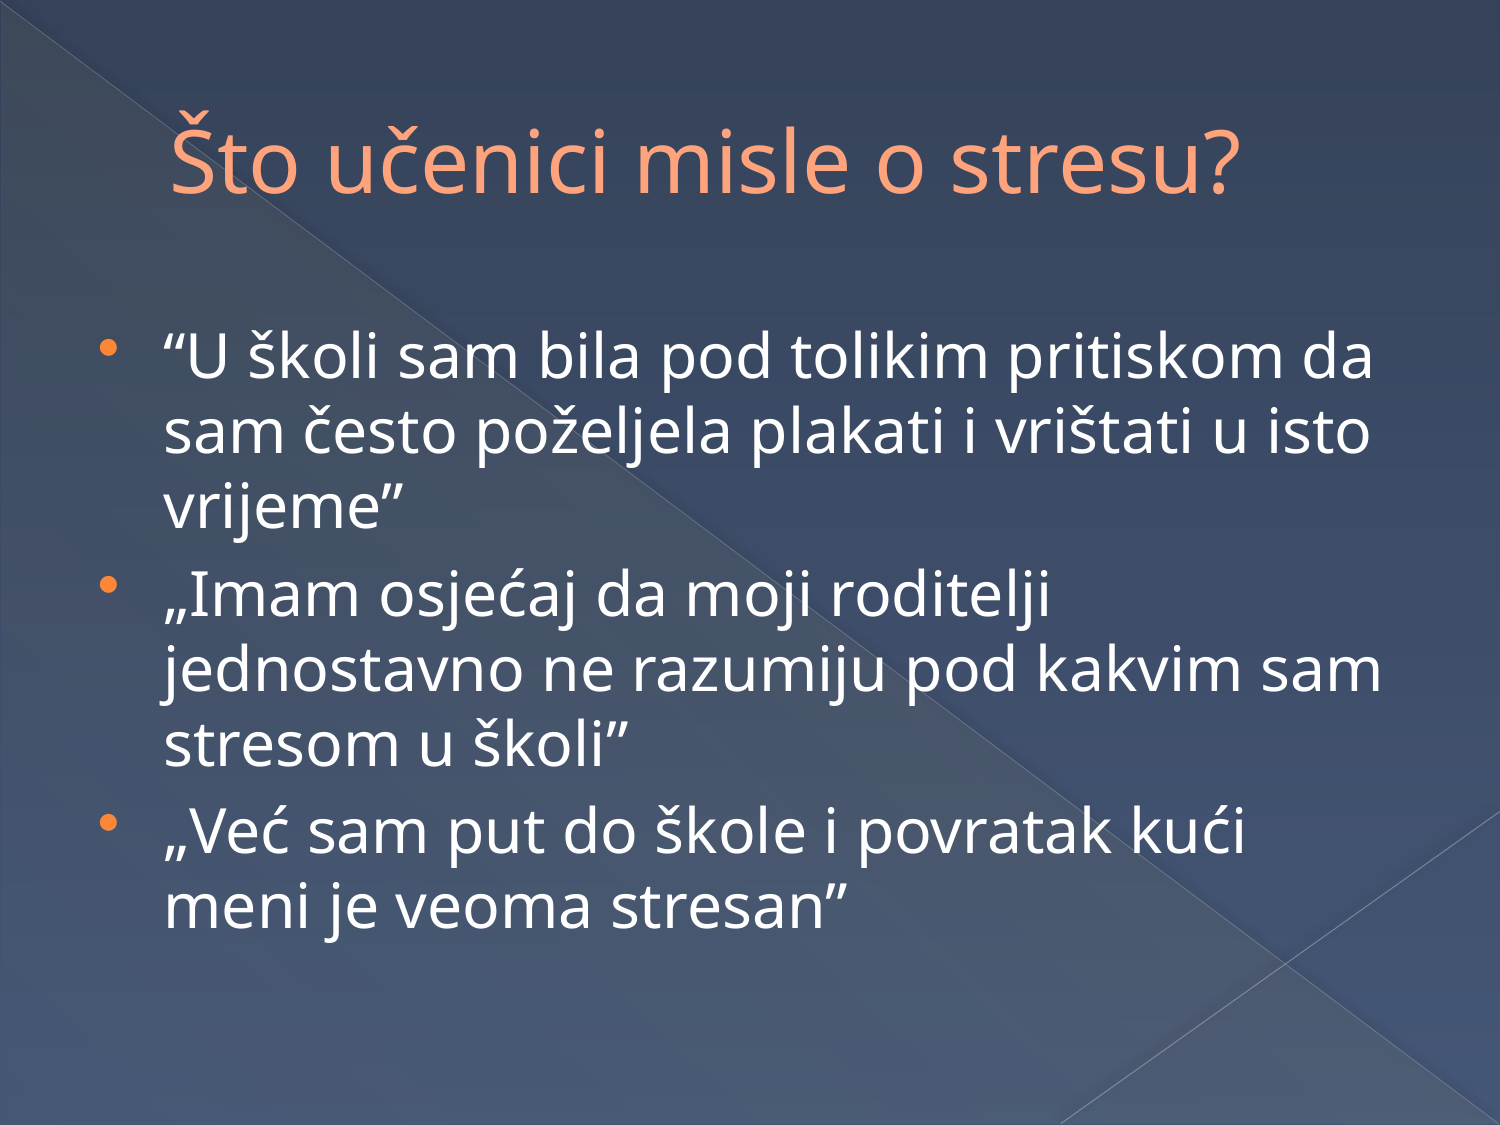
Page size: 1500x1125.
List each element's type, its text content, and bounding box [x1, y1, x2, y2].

list “U školi sam bila pod tolikim pritiskom da sam često poželjela plakati i vrištati u isto vrijeme” „Imam osjećaj da moji roditelji jednostavno ne razumiju pod kakvim sam stresom u školi” „Već sam put do škole i povratak kući meni je veoma stresan” [75, 308, 1425, 1059]
title Što učenici misle o stresu? [75, 43, 1425, 274]
